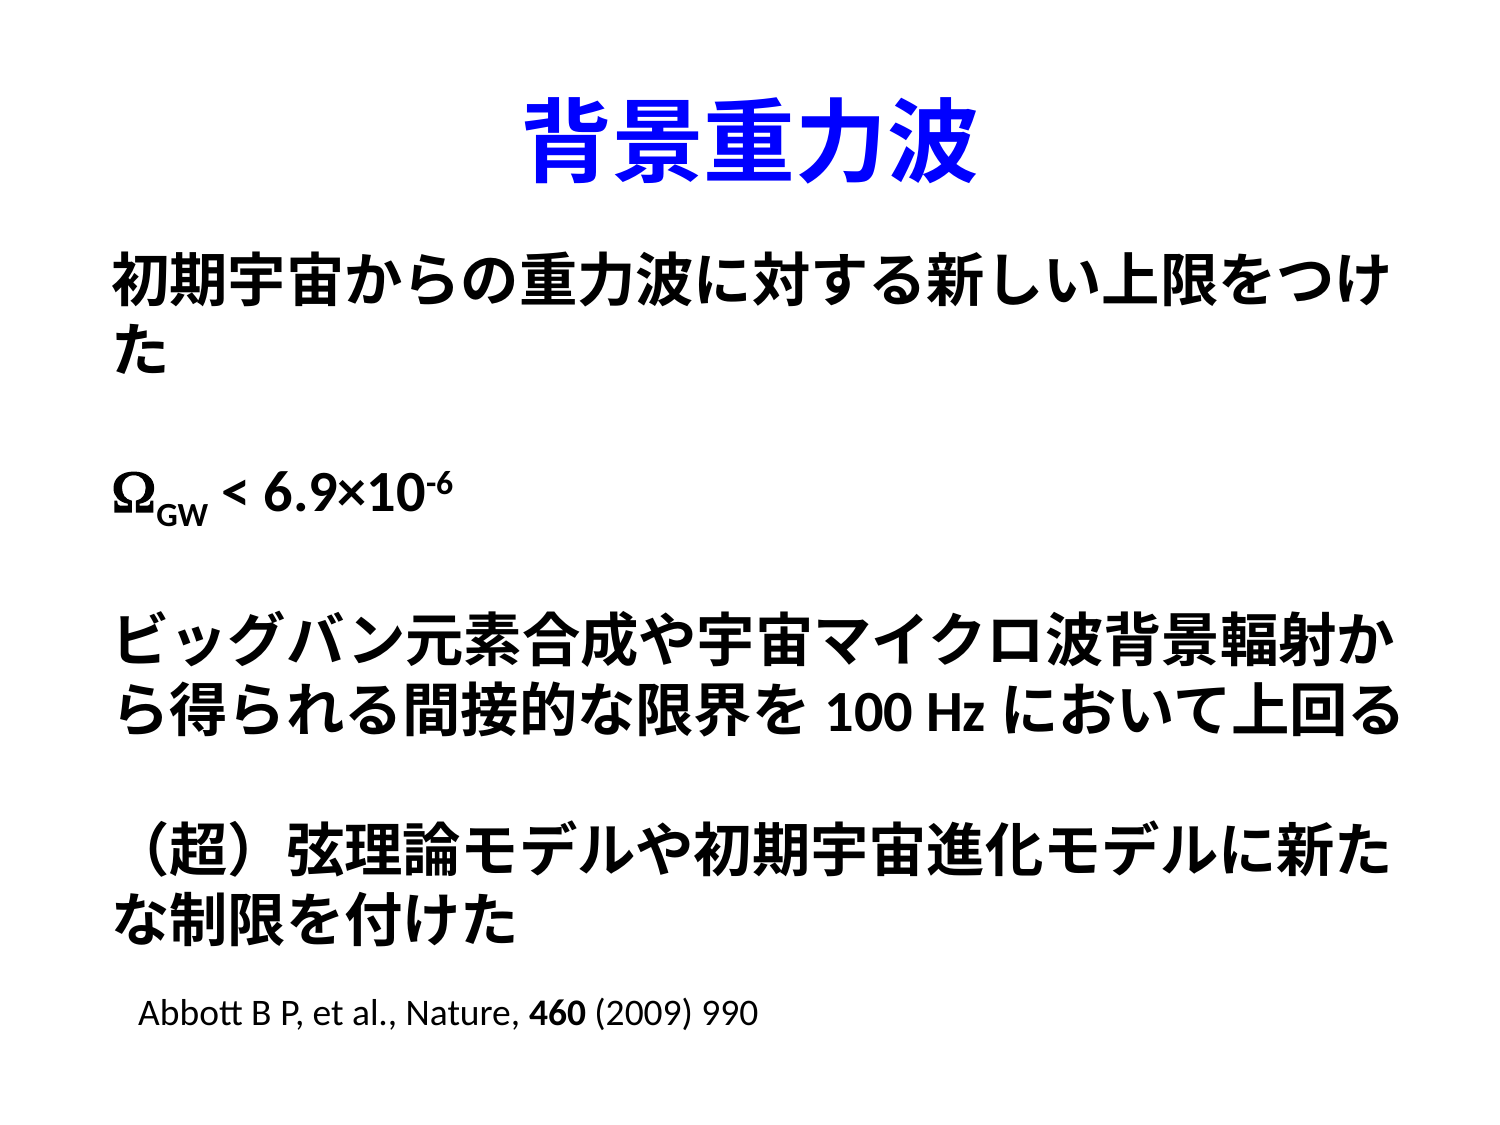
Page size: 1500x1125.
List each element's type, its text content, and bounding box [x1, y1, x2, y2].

text_box 初期宇宙からの重力波に対する新しい上限をつけた GW < 6.9×10-6 ビッグバン元素合成や宇宙マイクロ波背景輻射から得られる間接的な限界を100 Hzにおいて上回る （超）弦理論モデルや初期宇宙進化モデルに新たな制限を付けた [96, 235, 1442, 1076]
text_box Abbott B P, et al., Nature, 460 (2009) 990 [123, 980, 870, 1040]
title 背景重力波 [75, 45, 1425, 233]
